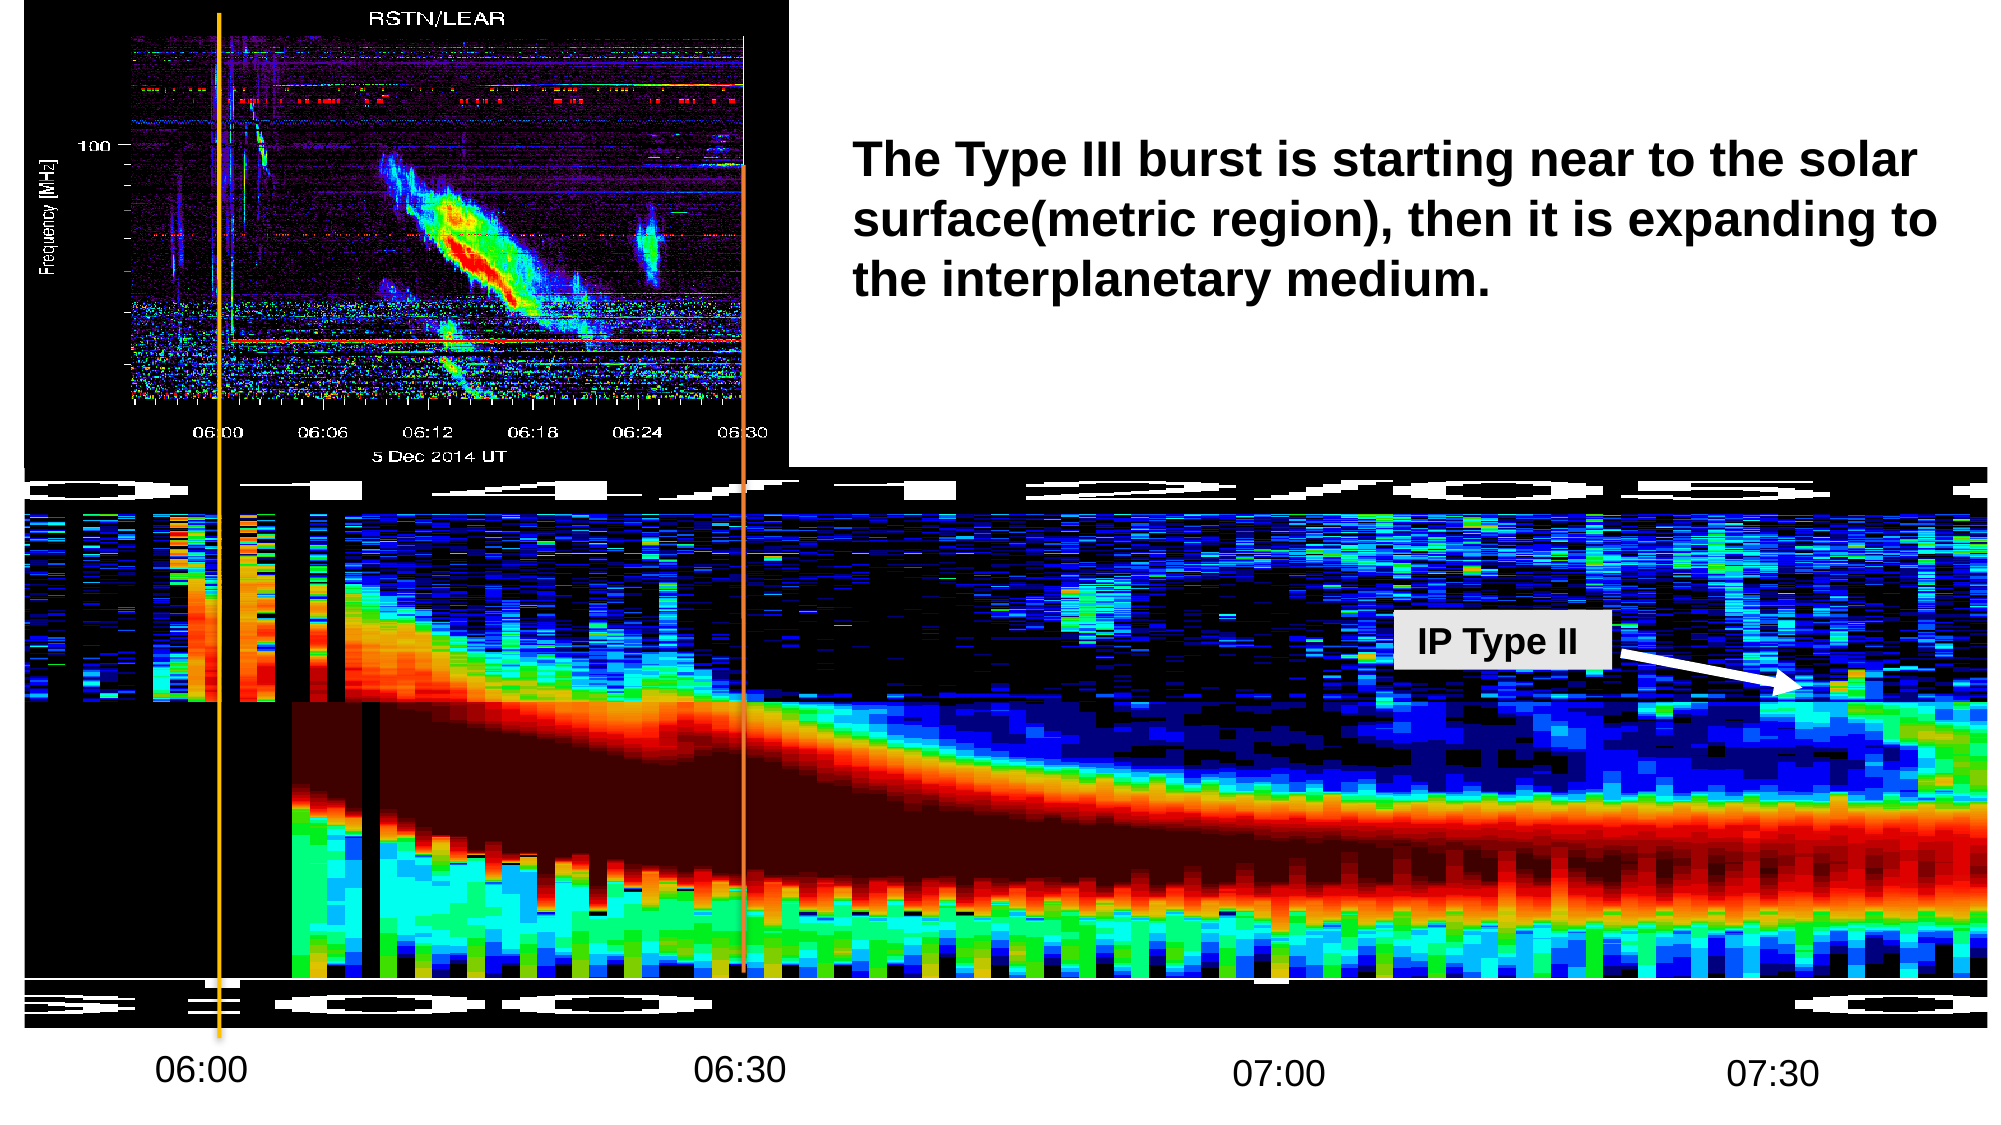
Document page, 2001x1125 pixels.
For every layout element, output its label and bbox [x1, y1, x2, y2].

text_box [24, 0, 1988, 1102]
